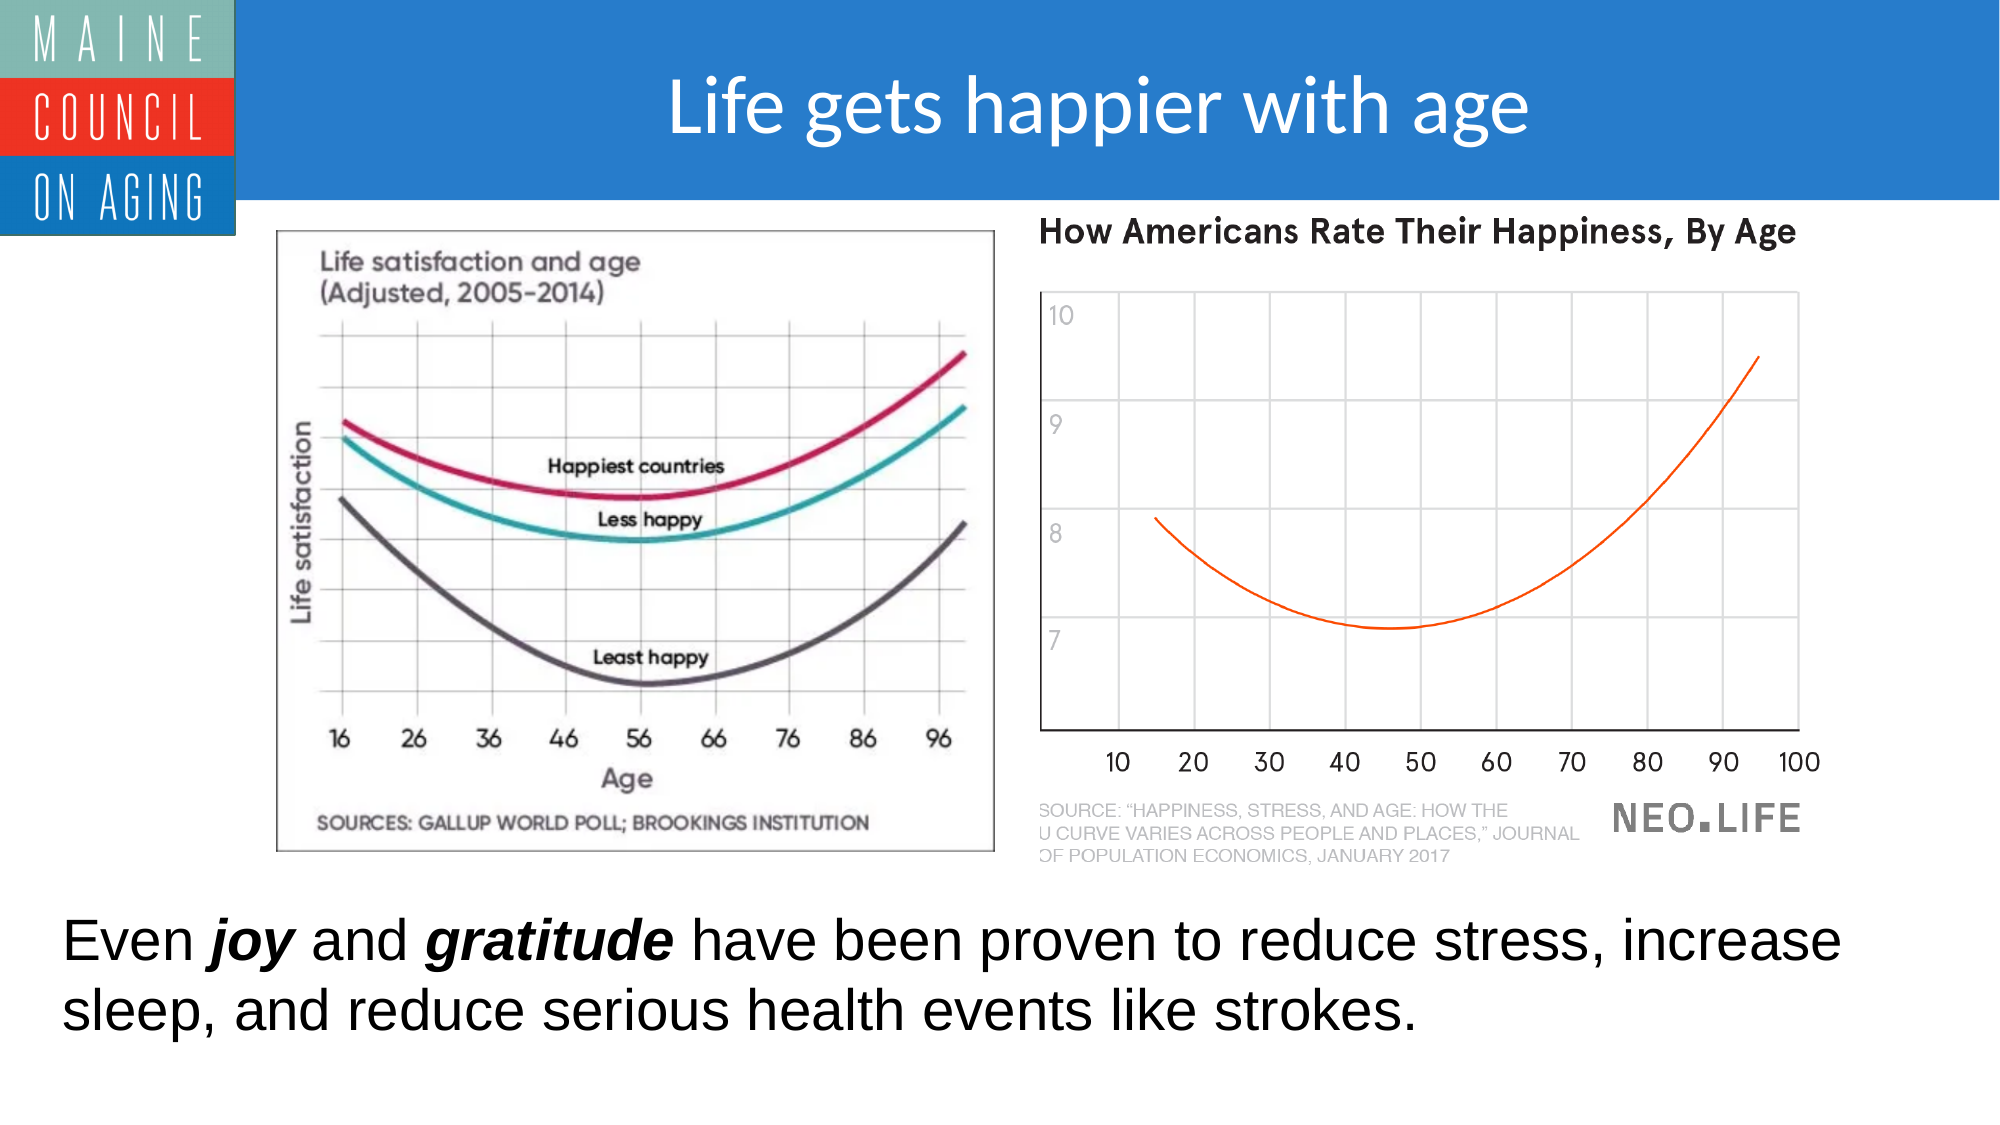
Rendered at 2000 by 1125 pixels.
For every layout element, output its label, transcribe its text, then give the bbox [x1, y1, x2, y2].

picture [1039, 216, 1837, 867]
picture [0, 0, 235, 235]
text_box Life gets happier with age [236, 0, 2000, 201]
text_box Even joy and gratitude have been proven to reduce stress, increase sleep, and reduce serious health events like strokes. [41, 882, 1955, 1062]
picture [272, 226, 999, 856]
